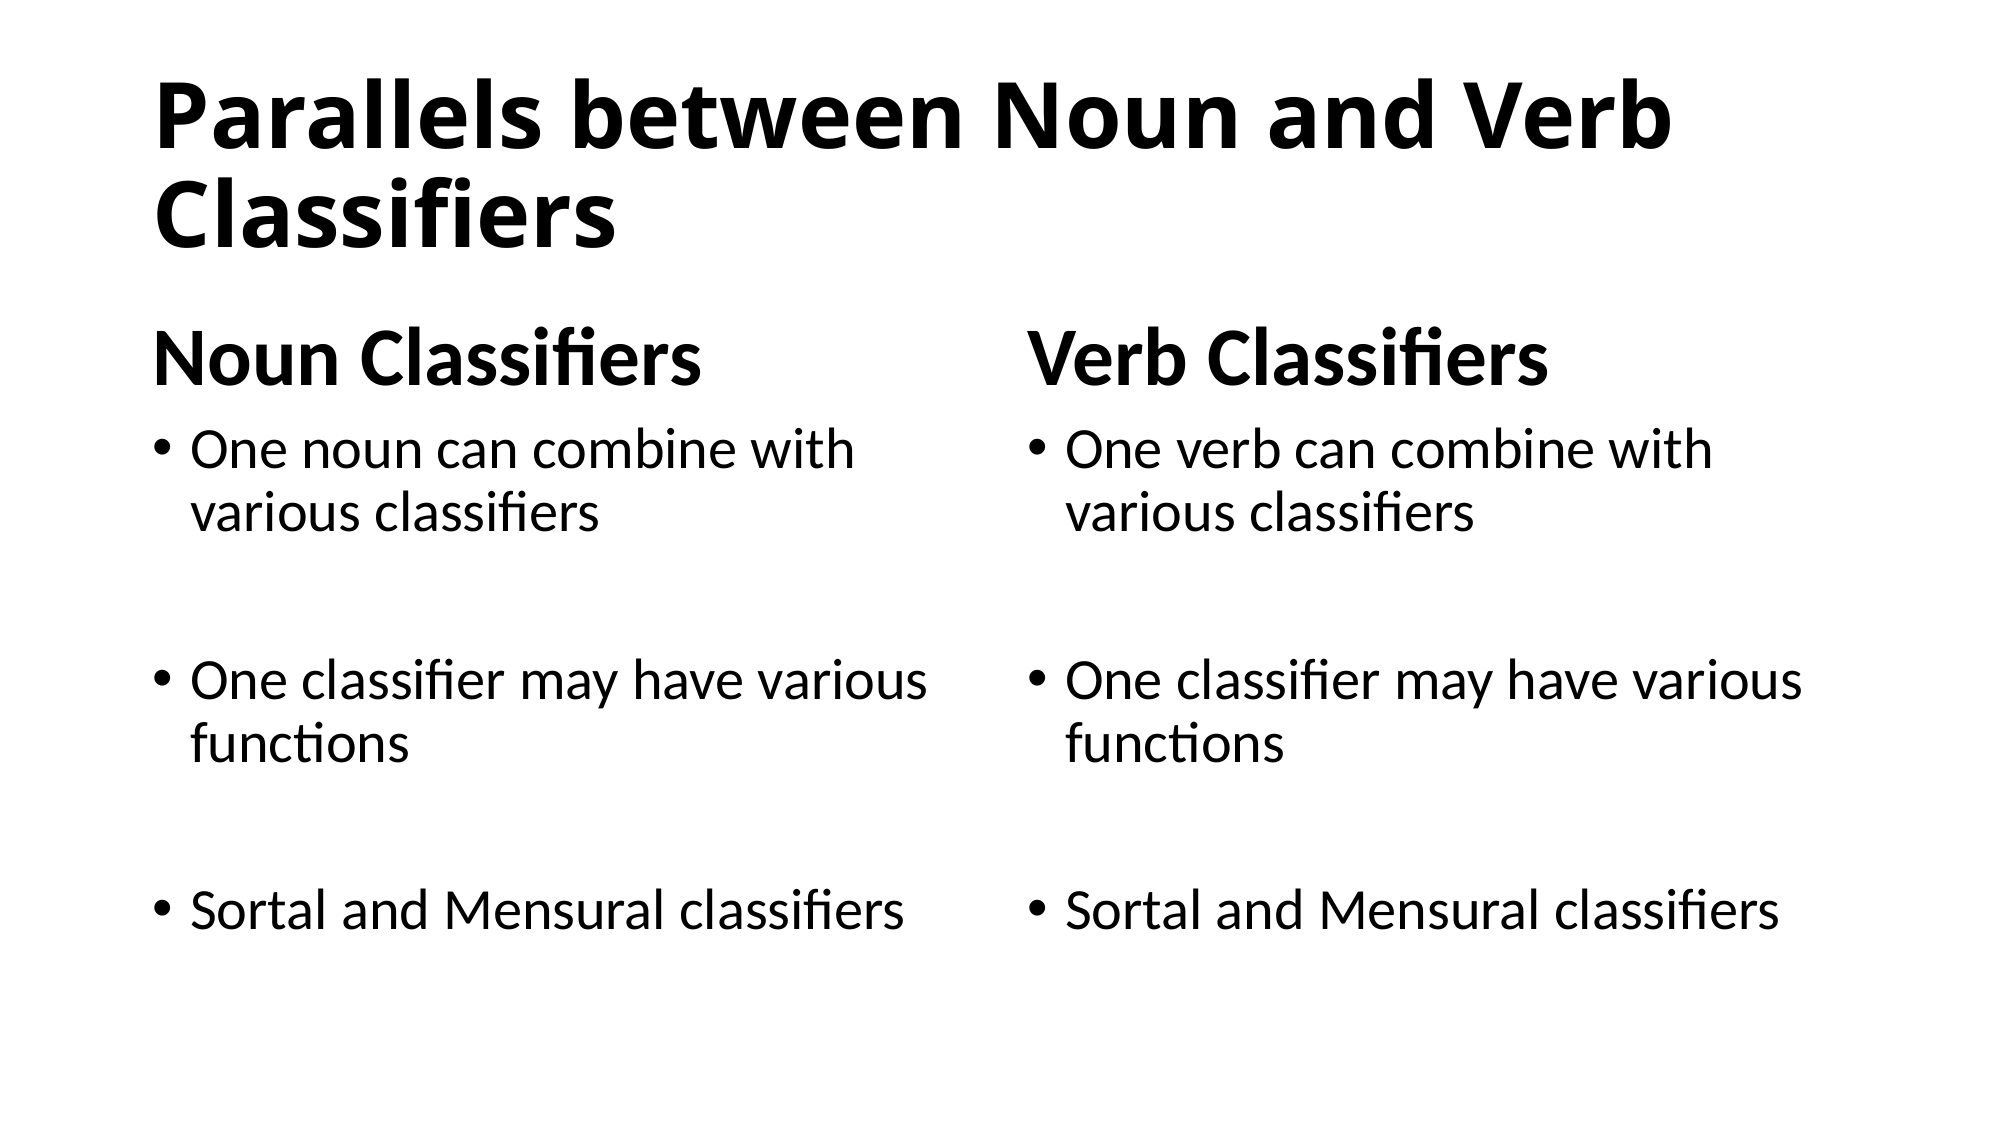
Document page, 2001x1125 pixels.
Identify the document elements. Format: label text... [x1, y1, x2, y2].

list One verb can combine with various classifiers One classifier may have various functions Sortal and Mensural classifiers [1012, 410, 1863, 1016]
list Verb Classifiers [1012, 275, 1863, 410]
title Parallels between Noun and Verb Classifiers [137, 59, 1863, 278]
list Noun Classifiers [137, 275, 984, 410]
list One noun can combine with various classifiers One classifier may have various functions Sortal and Mensural classifiers [137, 410, 984, 1016]
